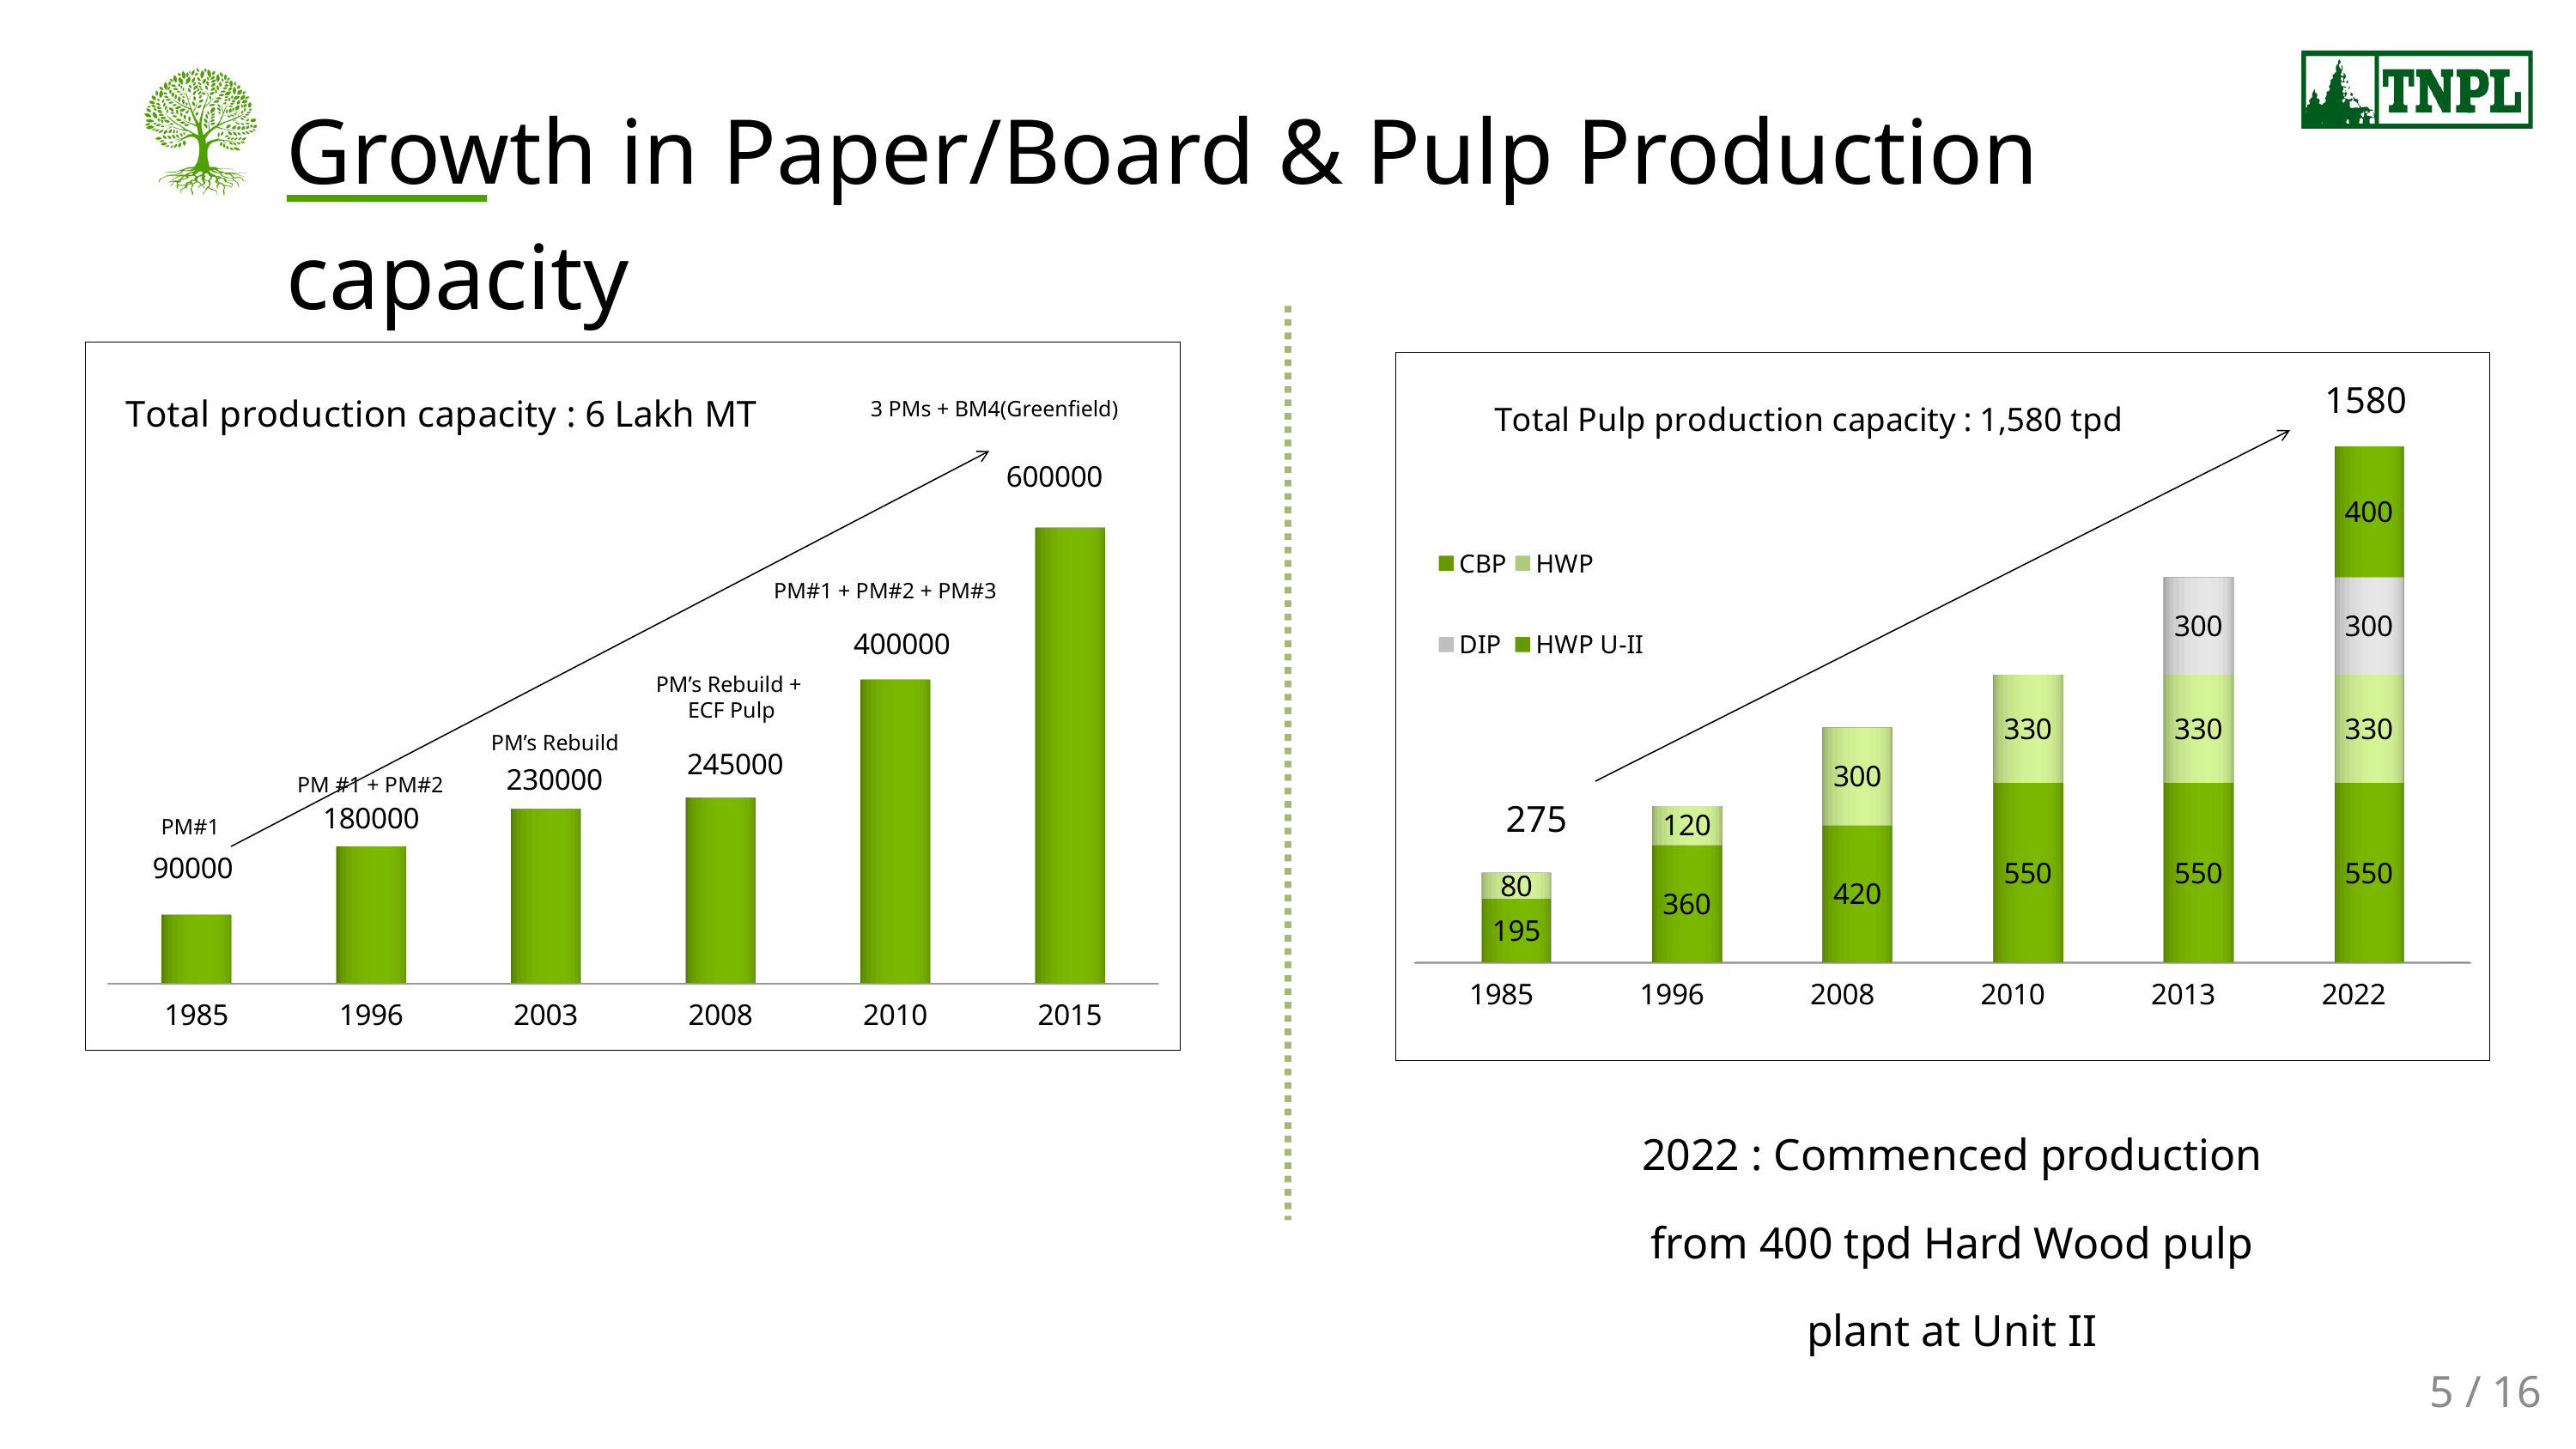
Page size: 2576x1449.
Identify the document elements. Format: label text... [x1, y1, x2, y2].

picture [144, 68, 257, 196]
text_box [1394, 352, 2491, 1061]
slide_number 5 / 16 [2254, 1367, 2555, 1420]
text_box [85, 342, 1182, 1052]
picture [2296, 45, 2537, 132]
text_box Growth in Paper/Board & Pulp Production capacity [286, 76, 2394, 327]
text_box 2022 : Commenced production from 400 tpd Hard Wood pulp plant at Unit II [1607, 1091, 2297, 1355]
